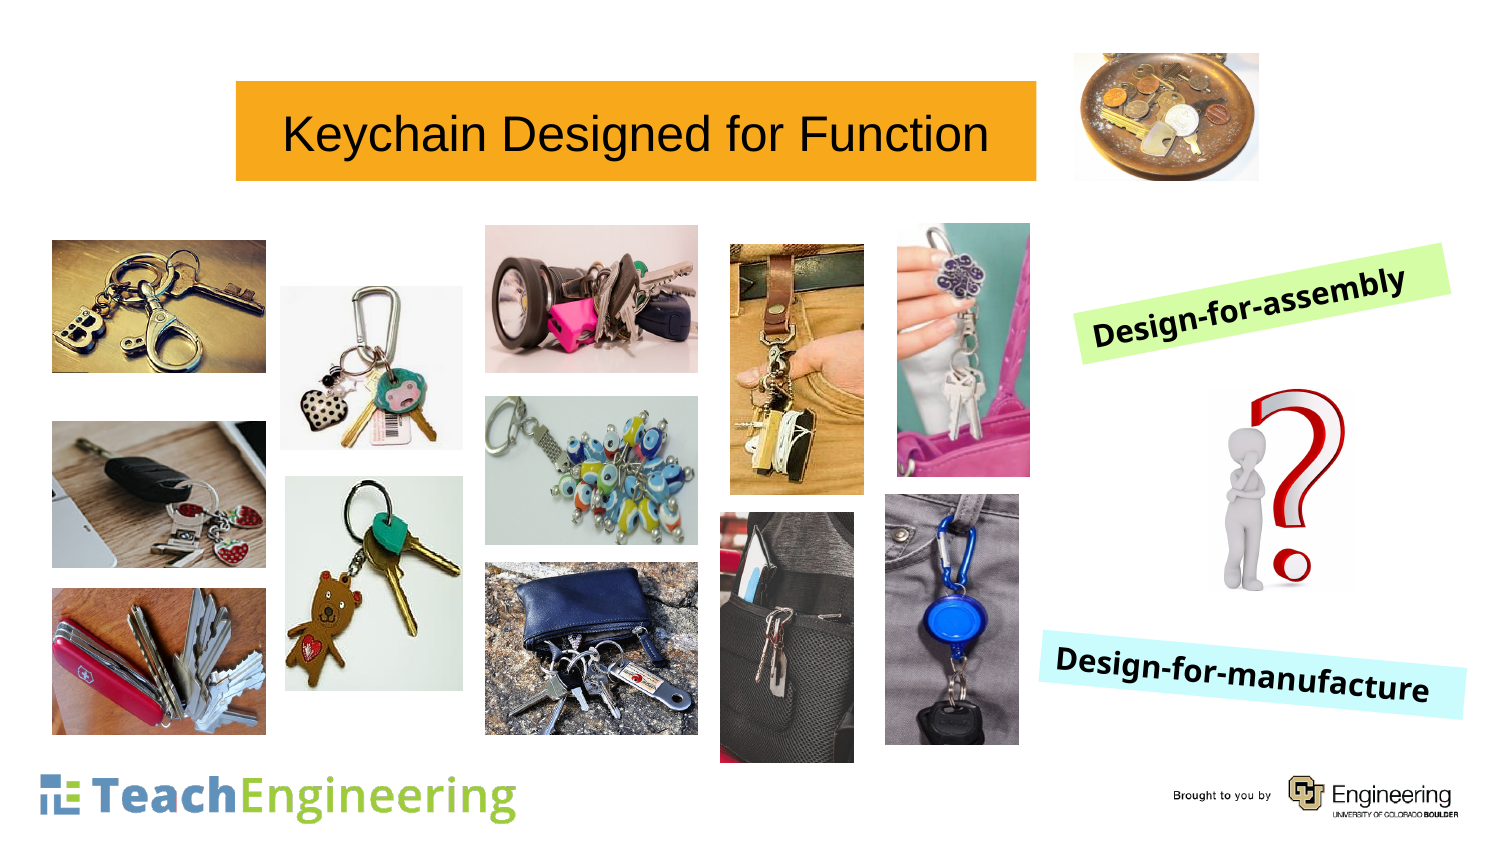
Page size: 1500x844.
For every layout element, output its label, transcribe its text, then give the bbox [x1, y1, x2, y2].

picture [1074, 53, 1259, 182]
picture [280, 271, 463, 451]
picture [484, 225, 699, 374]
picture [1207, 388, 1356, 592]
picture [285, 476, 463, 691]
picture [896, 223, 1030, 478]
picture [730, 243, 864, 495]
text_box Design-for-assembly [1073, 242, 1452, 365]
picture [52, 421, 266, 568]
picture [24, 512, 1476, 830]
picture [484, 396, 699, 545]
text_box Design-for-manufacture [1038, 629, 1468, 720]
picture [484, 562, 699, 735]
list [52, 239, 266, 374]
picture [885, 494, 1019, 745]
title Keychain Designed for Function [235, 81, 1037, 181]
picture [52, 588, 266, 735]
